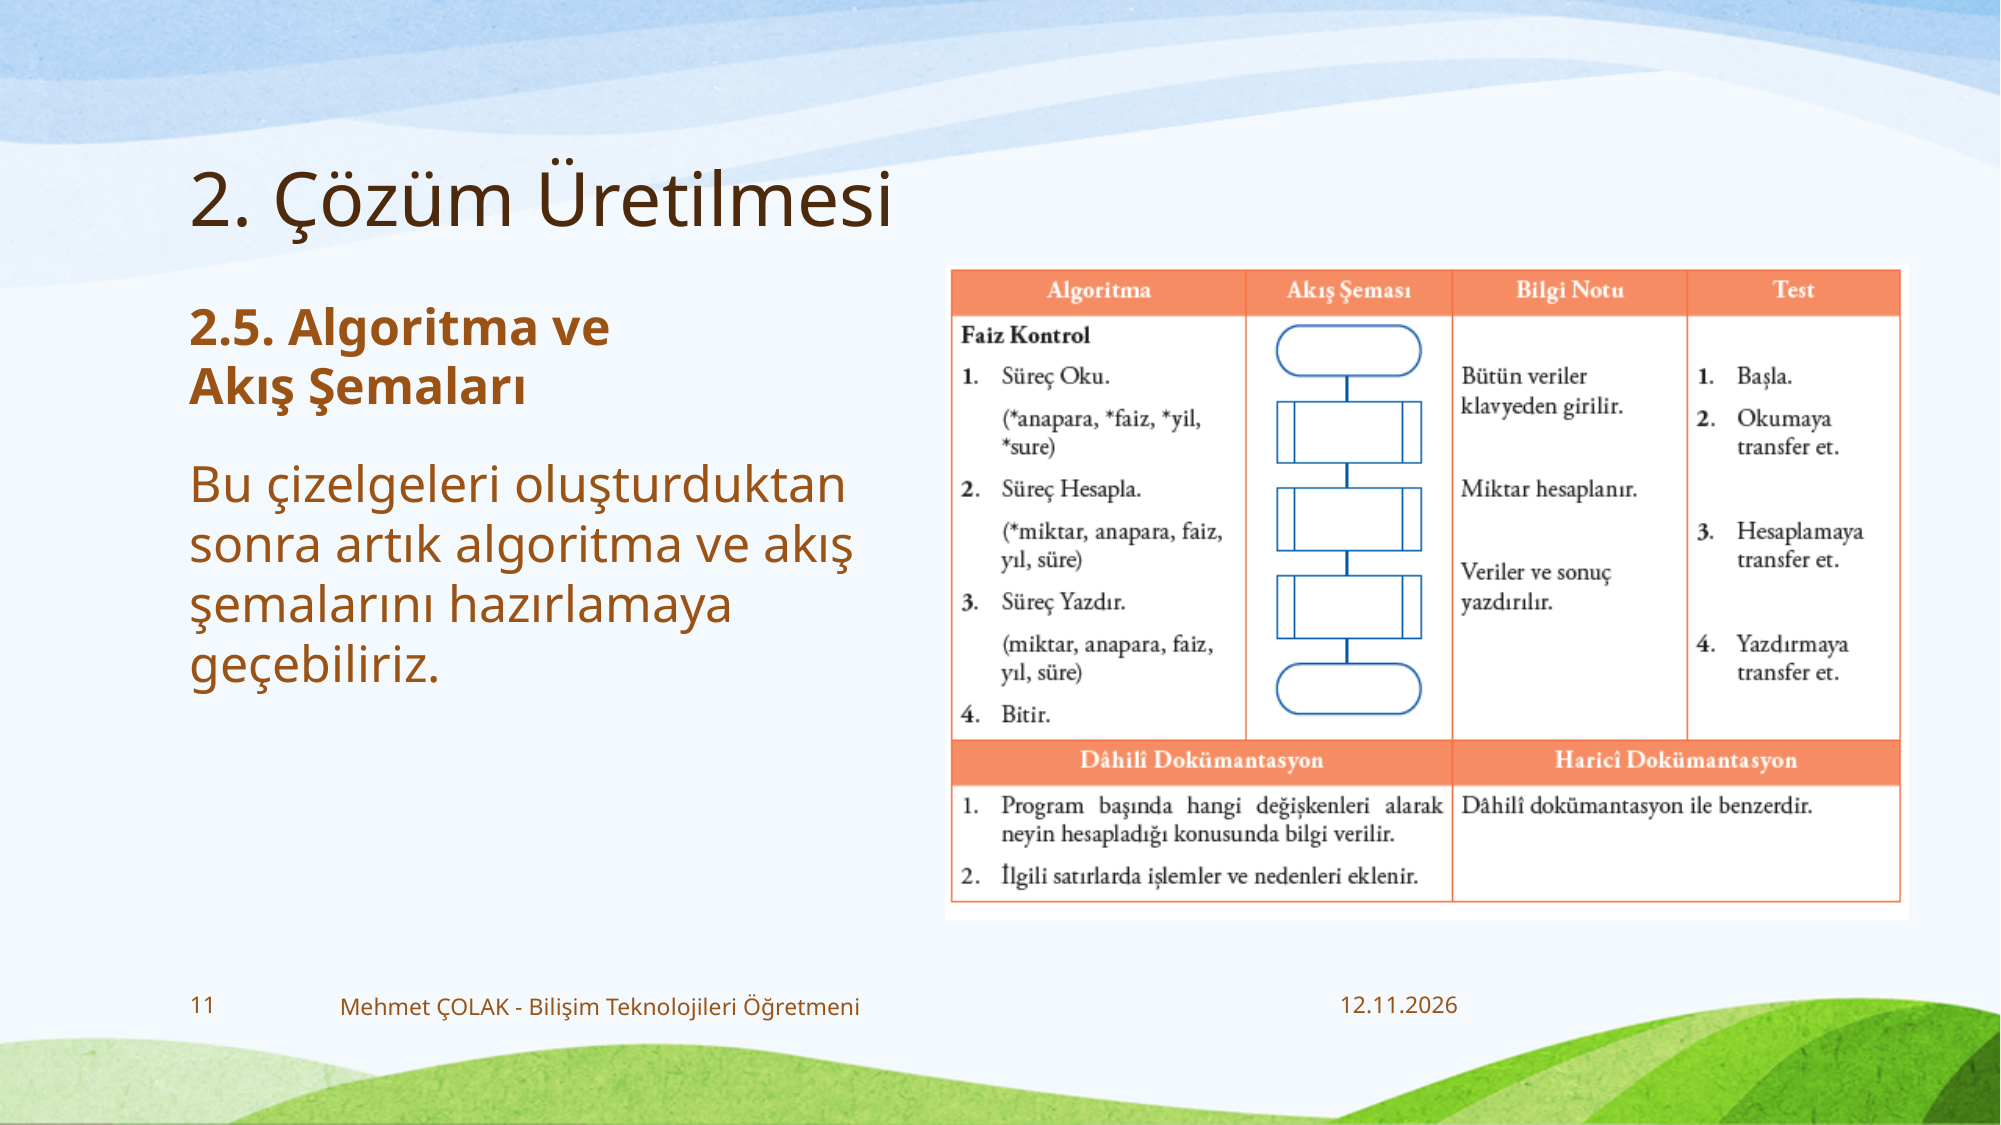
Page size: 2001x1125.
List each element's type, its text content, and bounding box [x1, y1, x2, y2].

footer Mehmet ÇOLAK - Bilişim Teknolojileri Öğretmeni [324, 987, 1300, 1025]
title 2. Çözüm Üretilmesi [174, 50, 1825, 250]
picture [0, 0, 2001, 1125]
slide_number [1324, 987, 1554, 1025]
list 2.5. Algoritma ve Akış Şemaları Bu çizelgeleri oluşturduktan sonra artık algoritma ve akış şemalarını hazırlamaya geçebiliriz. [174, 287, 899, 982]
slide_number 11 [174, 987, 300, 1025]
